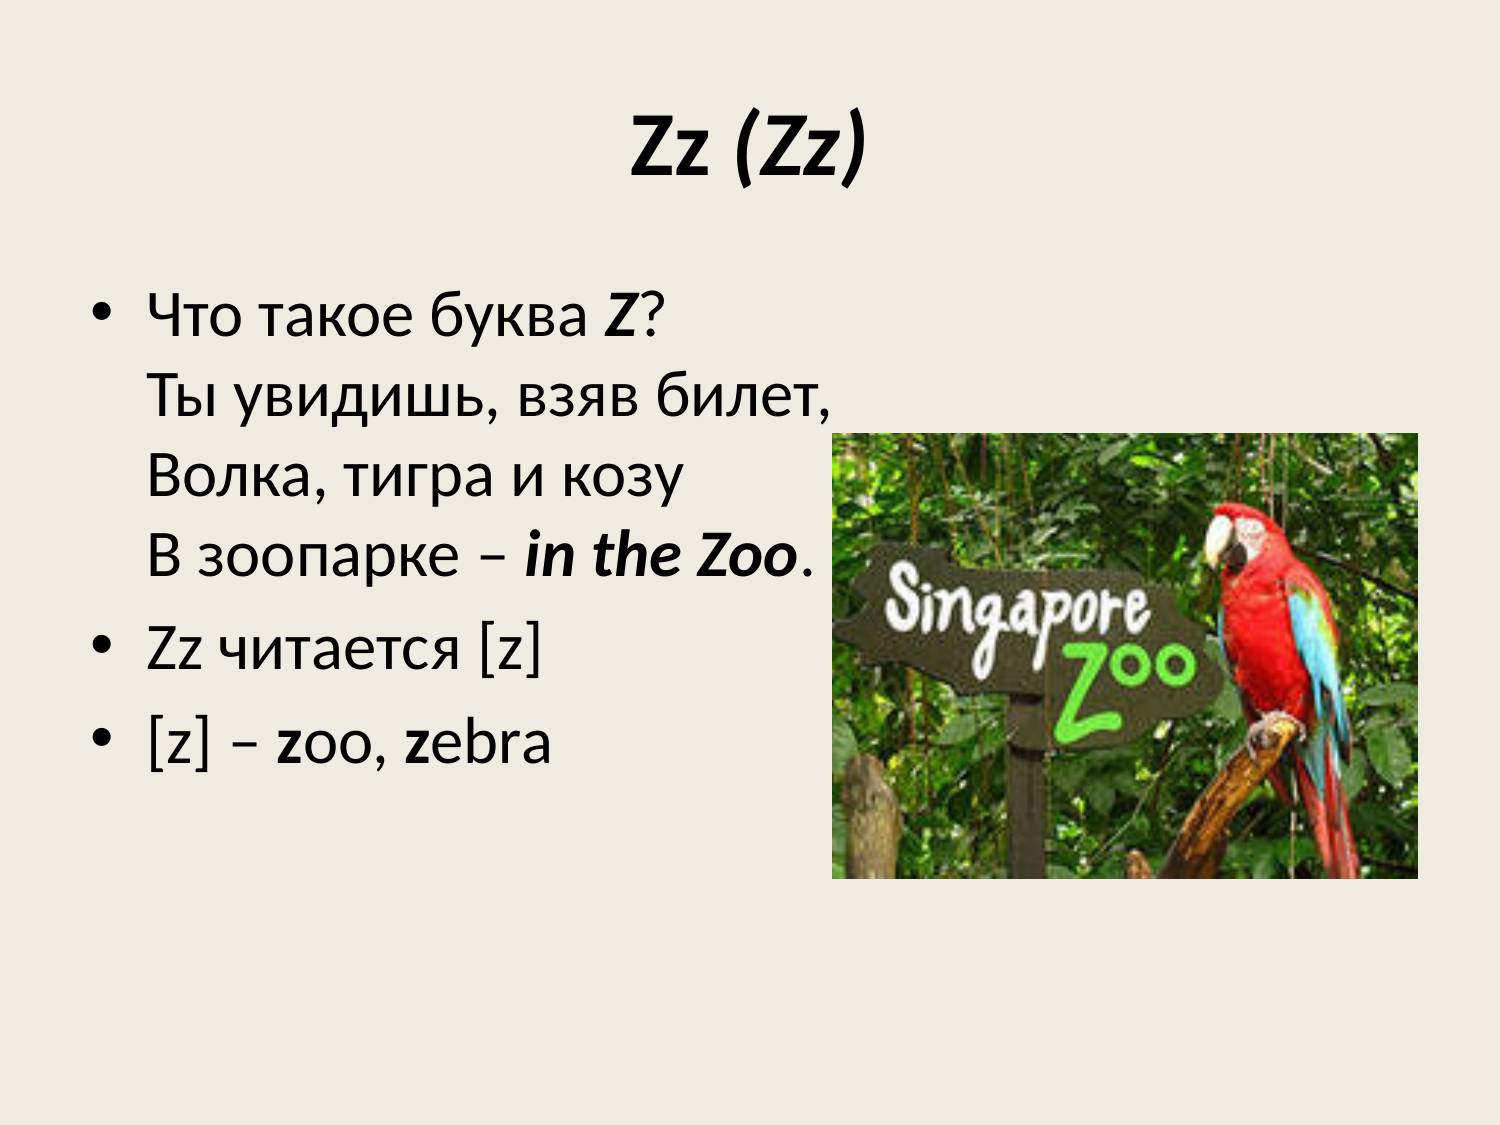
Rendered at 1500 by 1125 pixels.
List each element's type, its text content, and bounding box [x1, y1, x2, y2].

picture [831, 433, 1419, 880]
title Zz (Zz) [75, 45, 1425, 233]
list Что такое буква Z? Ты увидишь, взяв билет, Волка, тигра и козу В зоопарке – in the Zoo. Zz читается [z] [z] – zoo, zebra [75, 262, 1425, 1005]
